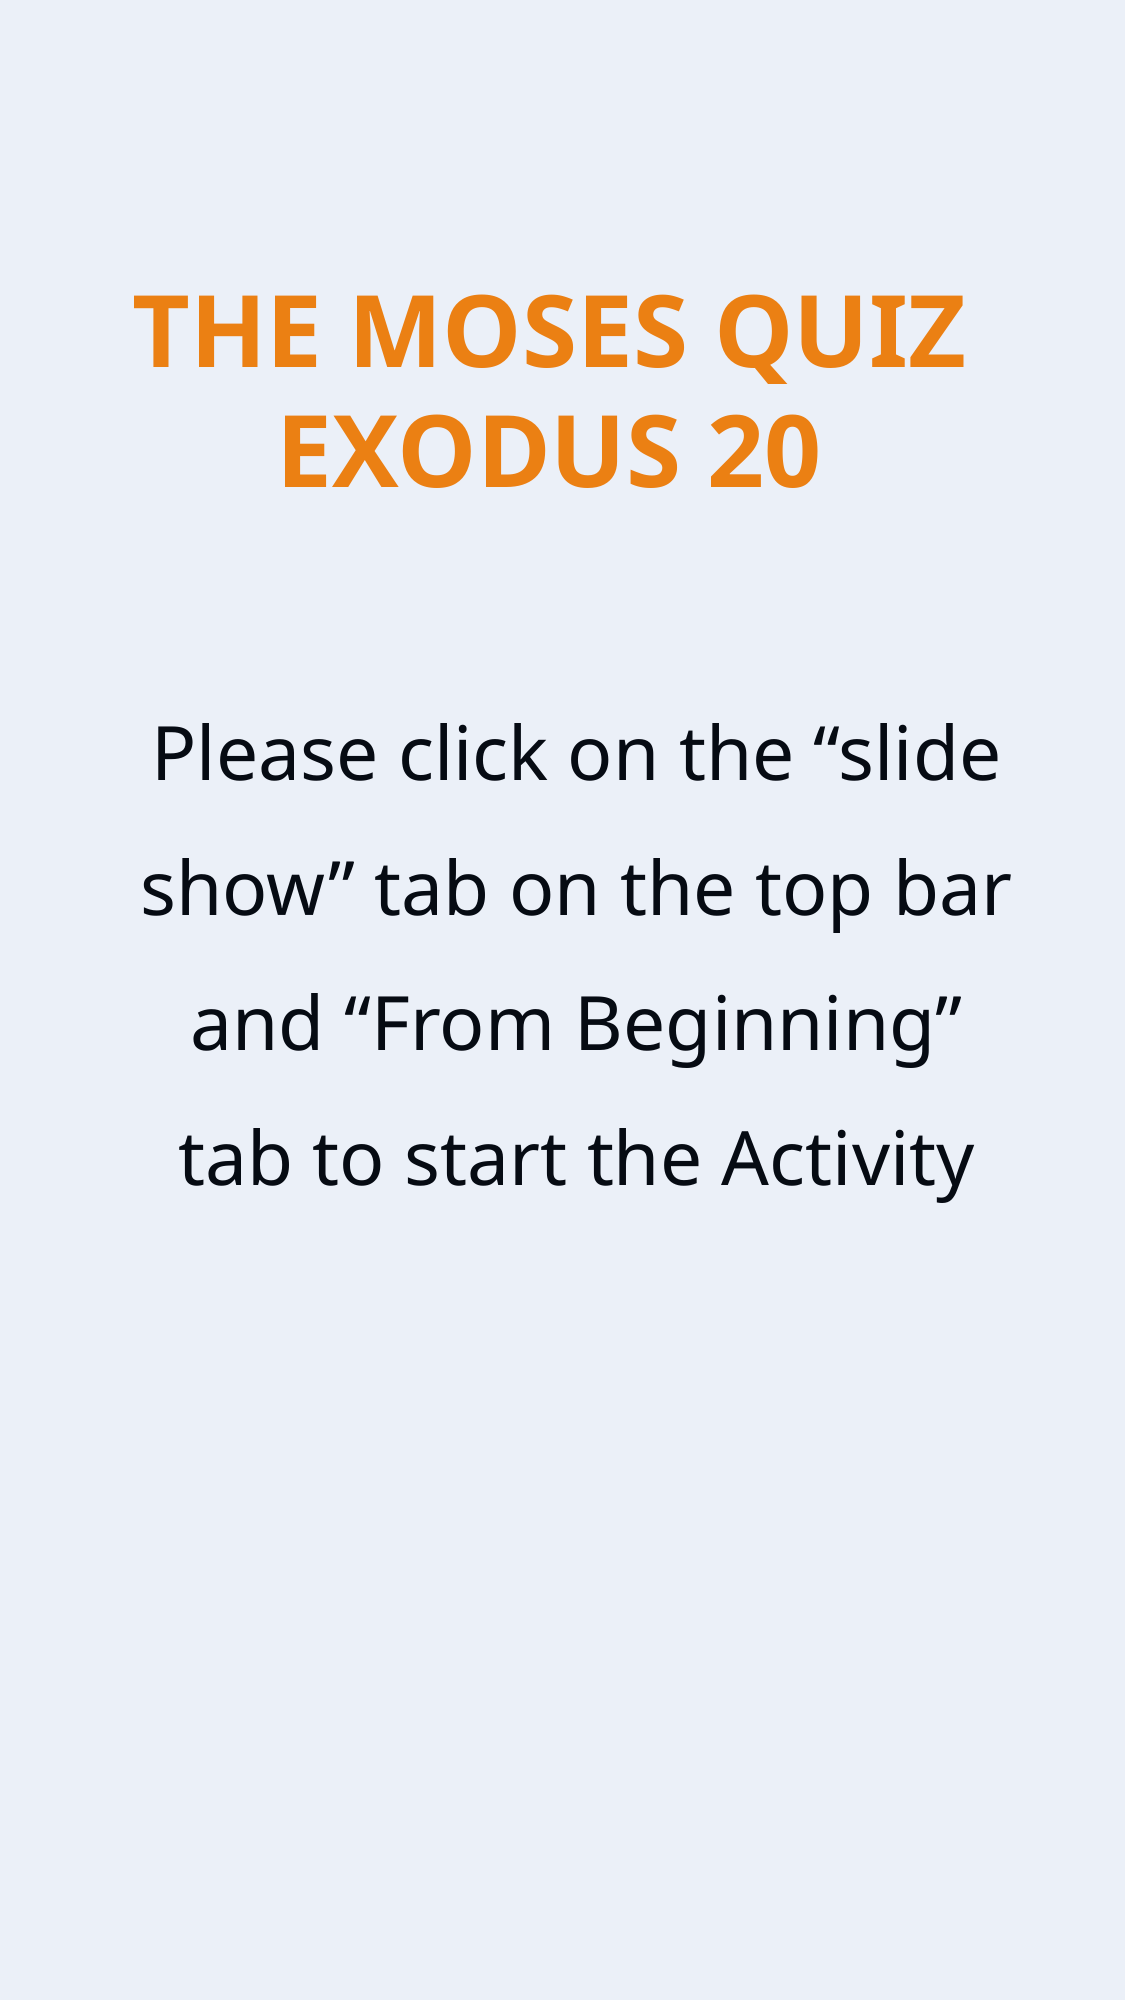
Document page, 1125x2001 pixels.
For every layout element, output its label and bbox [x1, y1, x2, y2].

text_box [0, 0, 1125, 2000]
